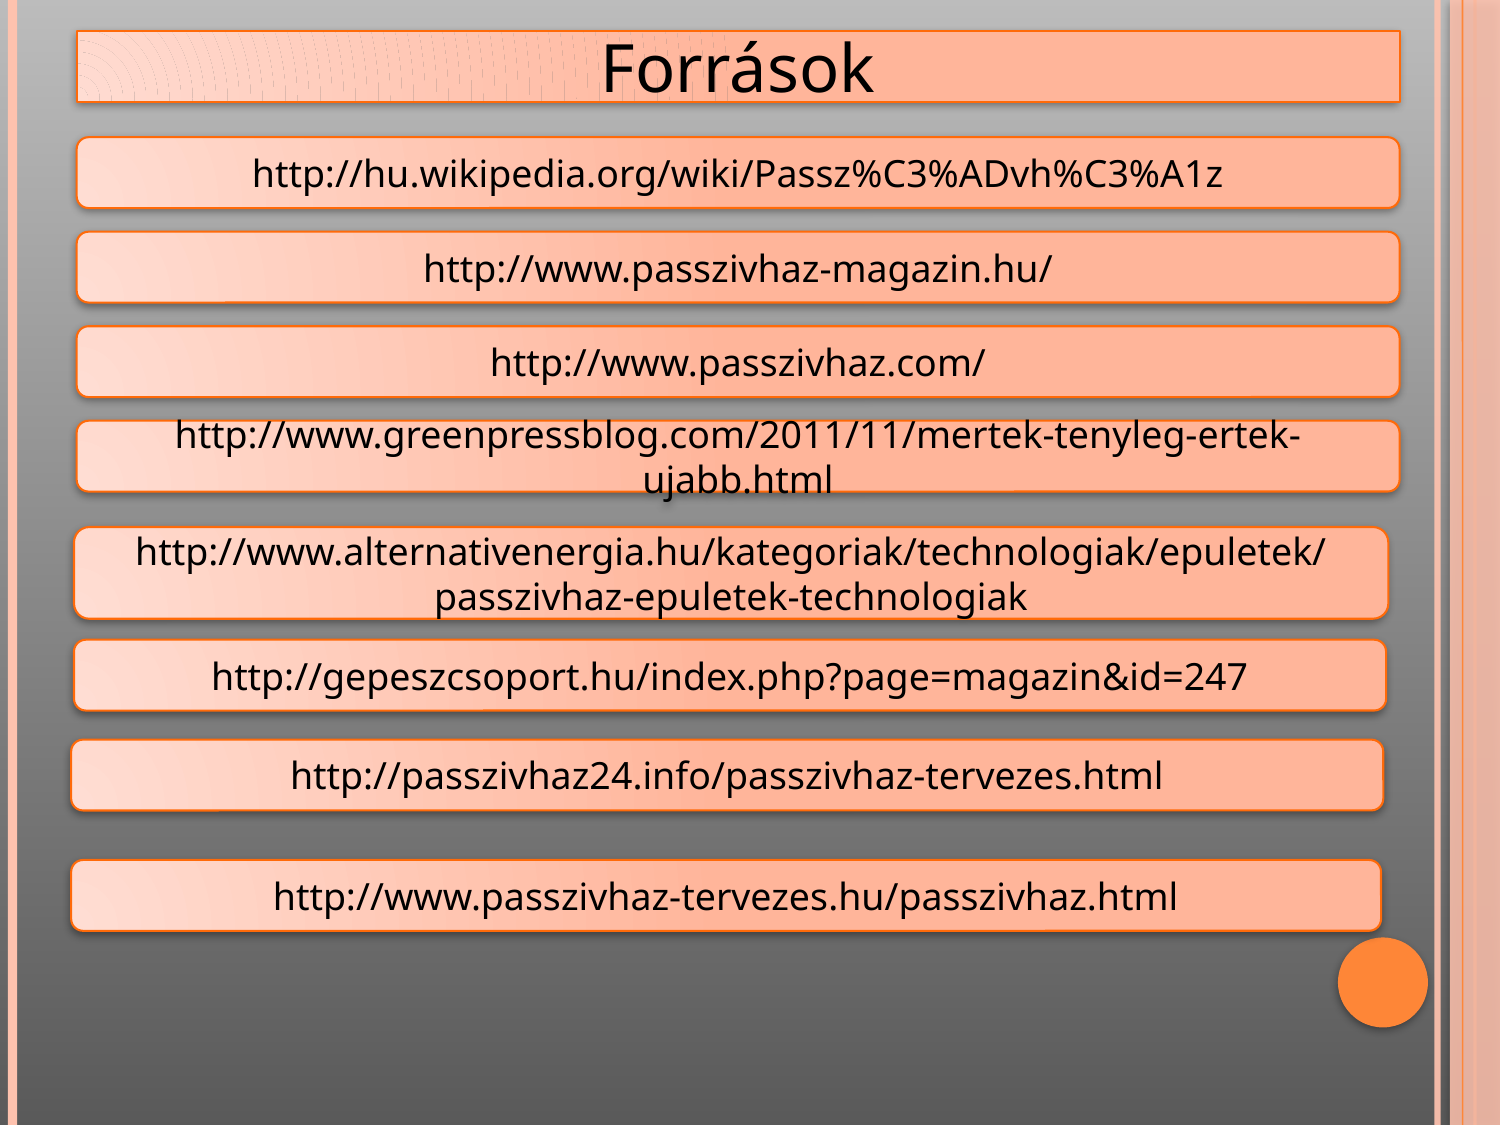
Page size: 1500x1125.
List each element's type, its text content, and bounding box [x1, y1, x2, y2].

text_box Források [76, 30, 1401, 103]
text_box http://www.passzivhaz-magazin.hu/ [75, 230, 1401, 304]
text_box http://gepeszcsoport.hu/index.php?page=magazin&id=247 [72, 638, 1388, 712]
text_box http://hu.wikipedia.org/wiki/Passz%C3%ADvh%C3%A1z [75, 136, 1401, 210]
text_box http://www.passzivhaz-tervezes.hu/passzivhaz.html [70, 858, 1383, 932]
text_box http://passzivhaz24.info/passzivhaz-tervezes.html [70, 738, 1385, 812]
text_box http://www.alternativenergia.hu/kategoriak/technologiak/epuletek/passzivhaz-epuletek-technologiak [72, 525, 1390, 620]
text_box http://www.passzivhaz.com/ [75, 325, 1401, 399]
text_box http://www.greenpressblog.com/2011/11/mertek-tenyleg-ertek-ujabb.html [75, 419, 1401, 493]
